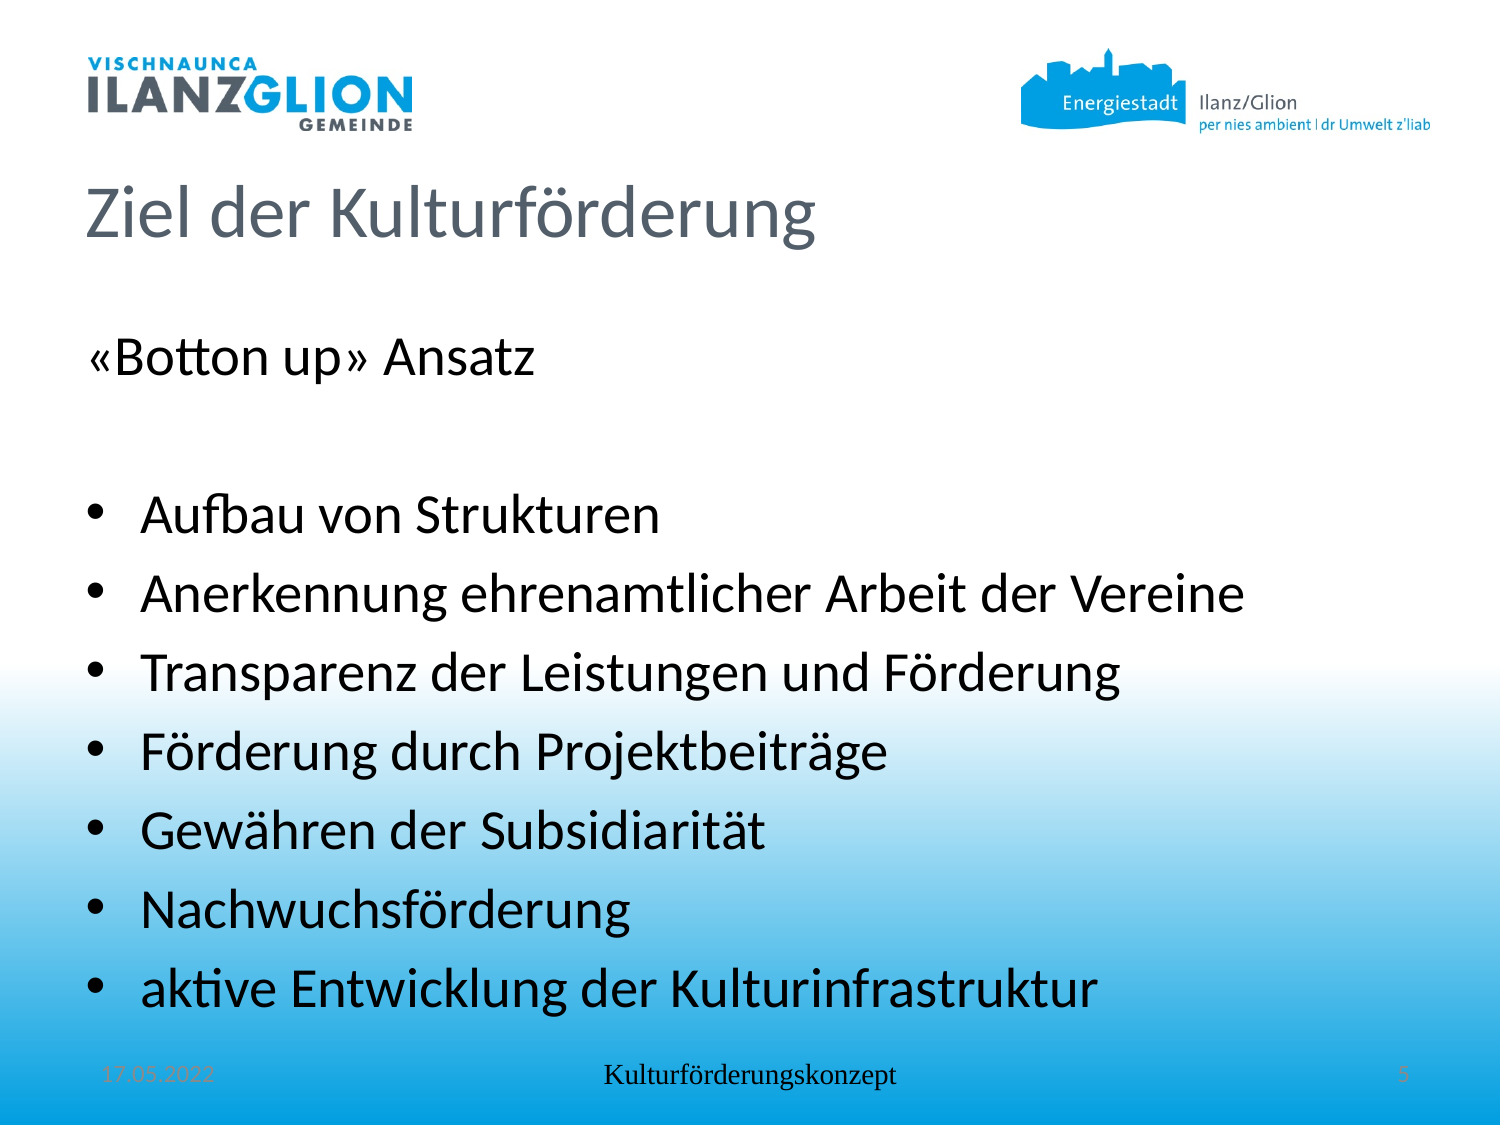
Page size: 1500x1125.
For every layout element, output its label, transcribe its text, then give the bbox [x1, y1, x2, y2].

picture [1021, 48, 1430, 135]
picture [1097, 100, 1102, 109]
slide_number 5 [1074, 1042, 1425, 1103]
picture [1172, 97, 1176, 110]
footer Kulturförderungskonzept [512, 1042, 988, 1103]
picture [1141, 96, 1146, 110]
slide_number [85, 1042, 436, 1103]
picture [1086, 100, 1094, 110]
picture [1160, 95, 1169, 110]
list «Botton up» Ansatz Aufbau von Strukturen Anerkennung ehrenamtlicher Arbeit der Vereine Transparenz der Leistungen und Förderung Förderung durch Projektbeiträge Gewähren der Subsidiarität Nachwuchsförderung aktive Entwicklung der Kulturinfrastruktur [85, 319, 1430, 1021]
picture [1122, 100, 1129, 110]
picture [1075, 100, 1083, 109]
picture [1104, 100, 1113, 115]
picture [1064, 96, 1070, 110]
picture [88, 57, 412, 131]
list Ziel der Kulturförderung [85, 162, 1430, 319]
picture [1150, 100, 1157, 109]
